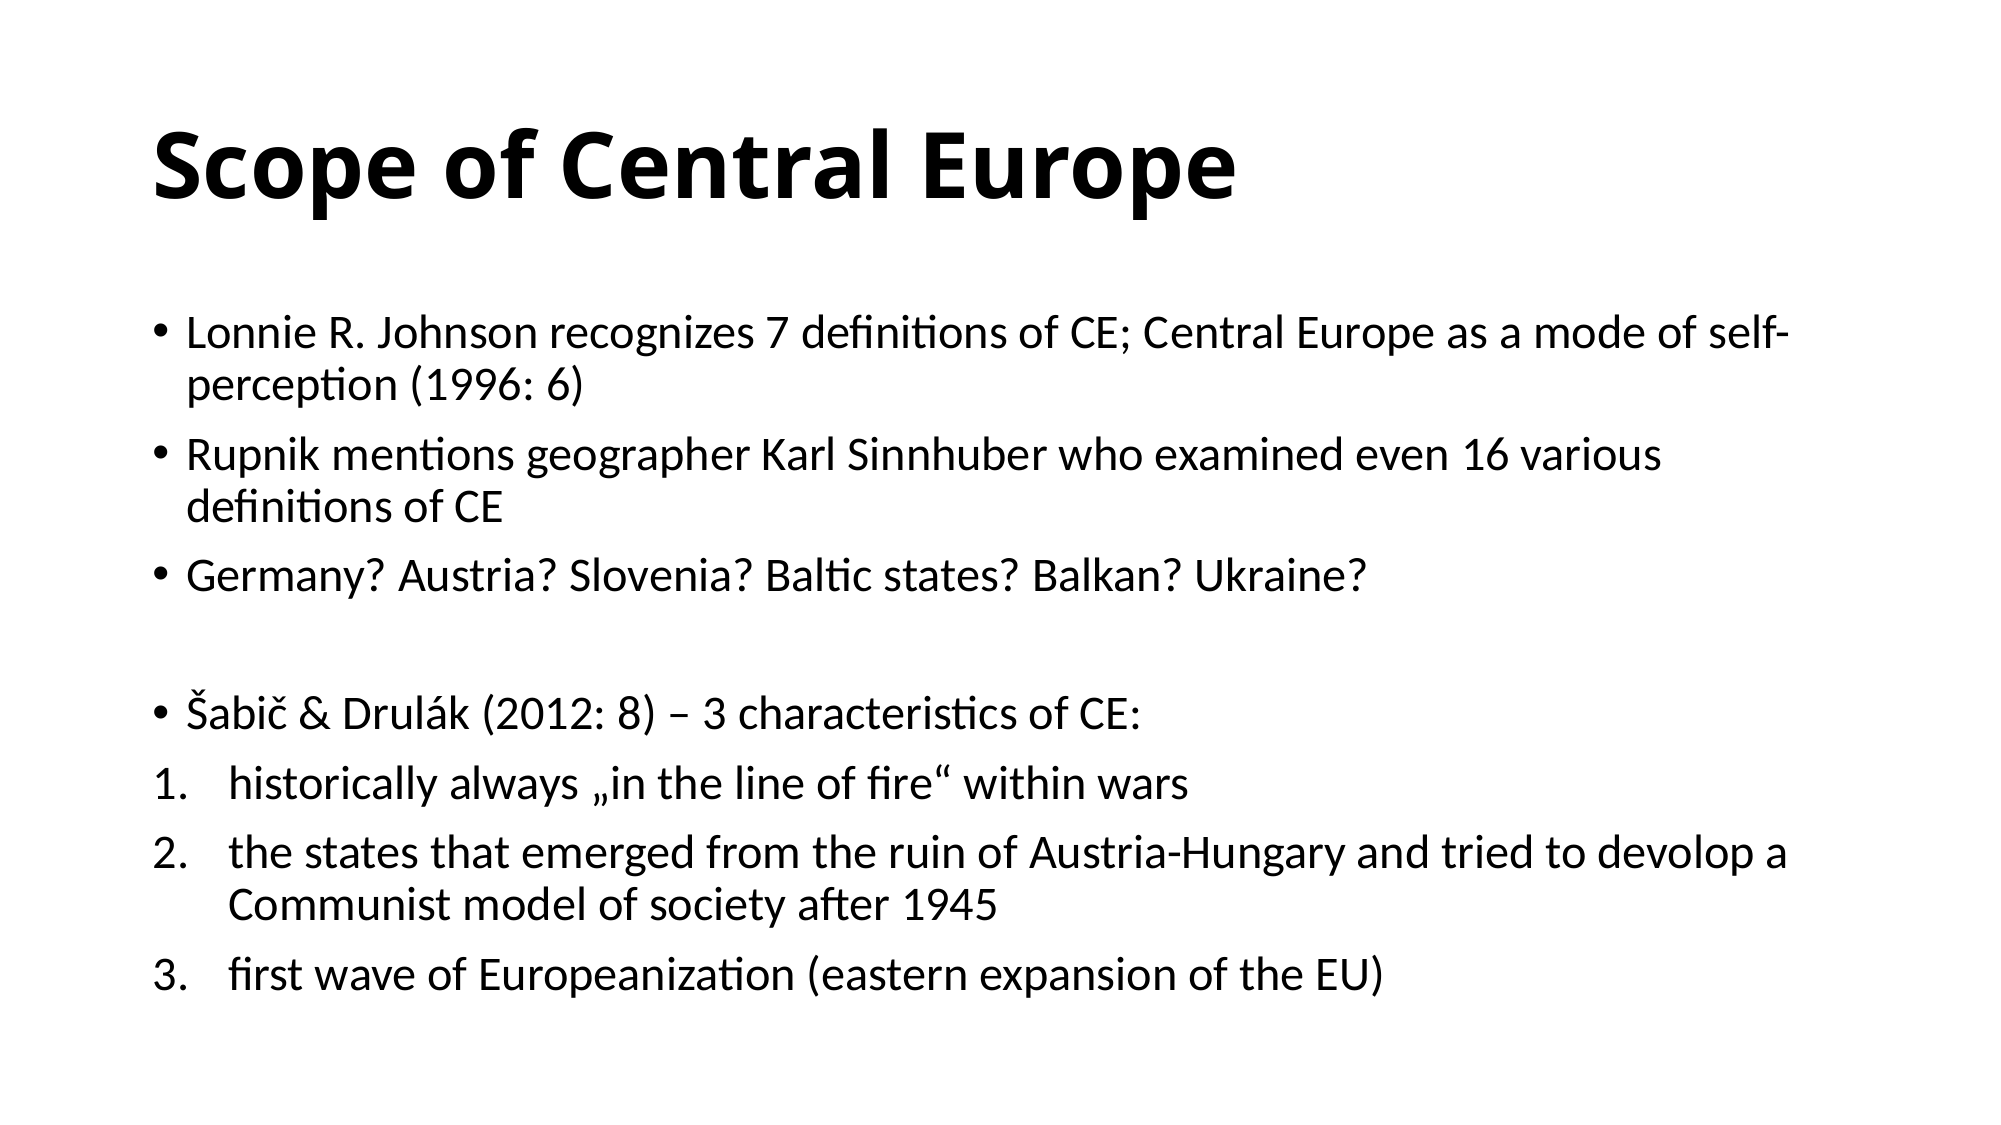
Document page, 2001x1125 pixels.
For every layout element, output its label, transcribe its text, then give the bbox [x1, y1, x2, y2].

title Scope of Central Europe [137, 59, 1863, 278]
list Lonnie R. Johnson recognizes 7 definitions of CE; Central Europe as a mode of self-perception (1996: 6) Rupnik mentions geographer Karl Sinnhuber who examined even 16 various definitions of CE Germany? Austria? Slovenia? Baltic states? Balkan? Ukraine? Šabič & Drulák (2012: 8) – 3 characteristics of CE: historically always „in the line of fire“ within wars the states that emerged from the ruin of Austria-Hungary and tried to devolop a Communist model of society after 1945 first wave of Europeanization (eastern expansion of the EU) [137, 299, 1863, 1014]
